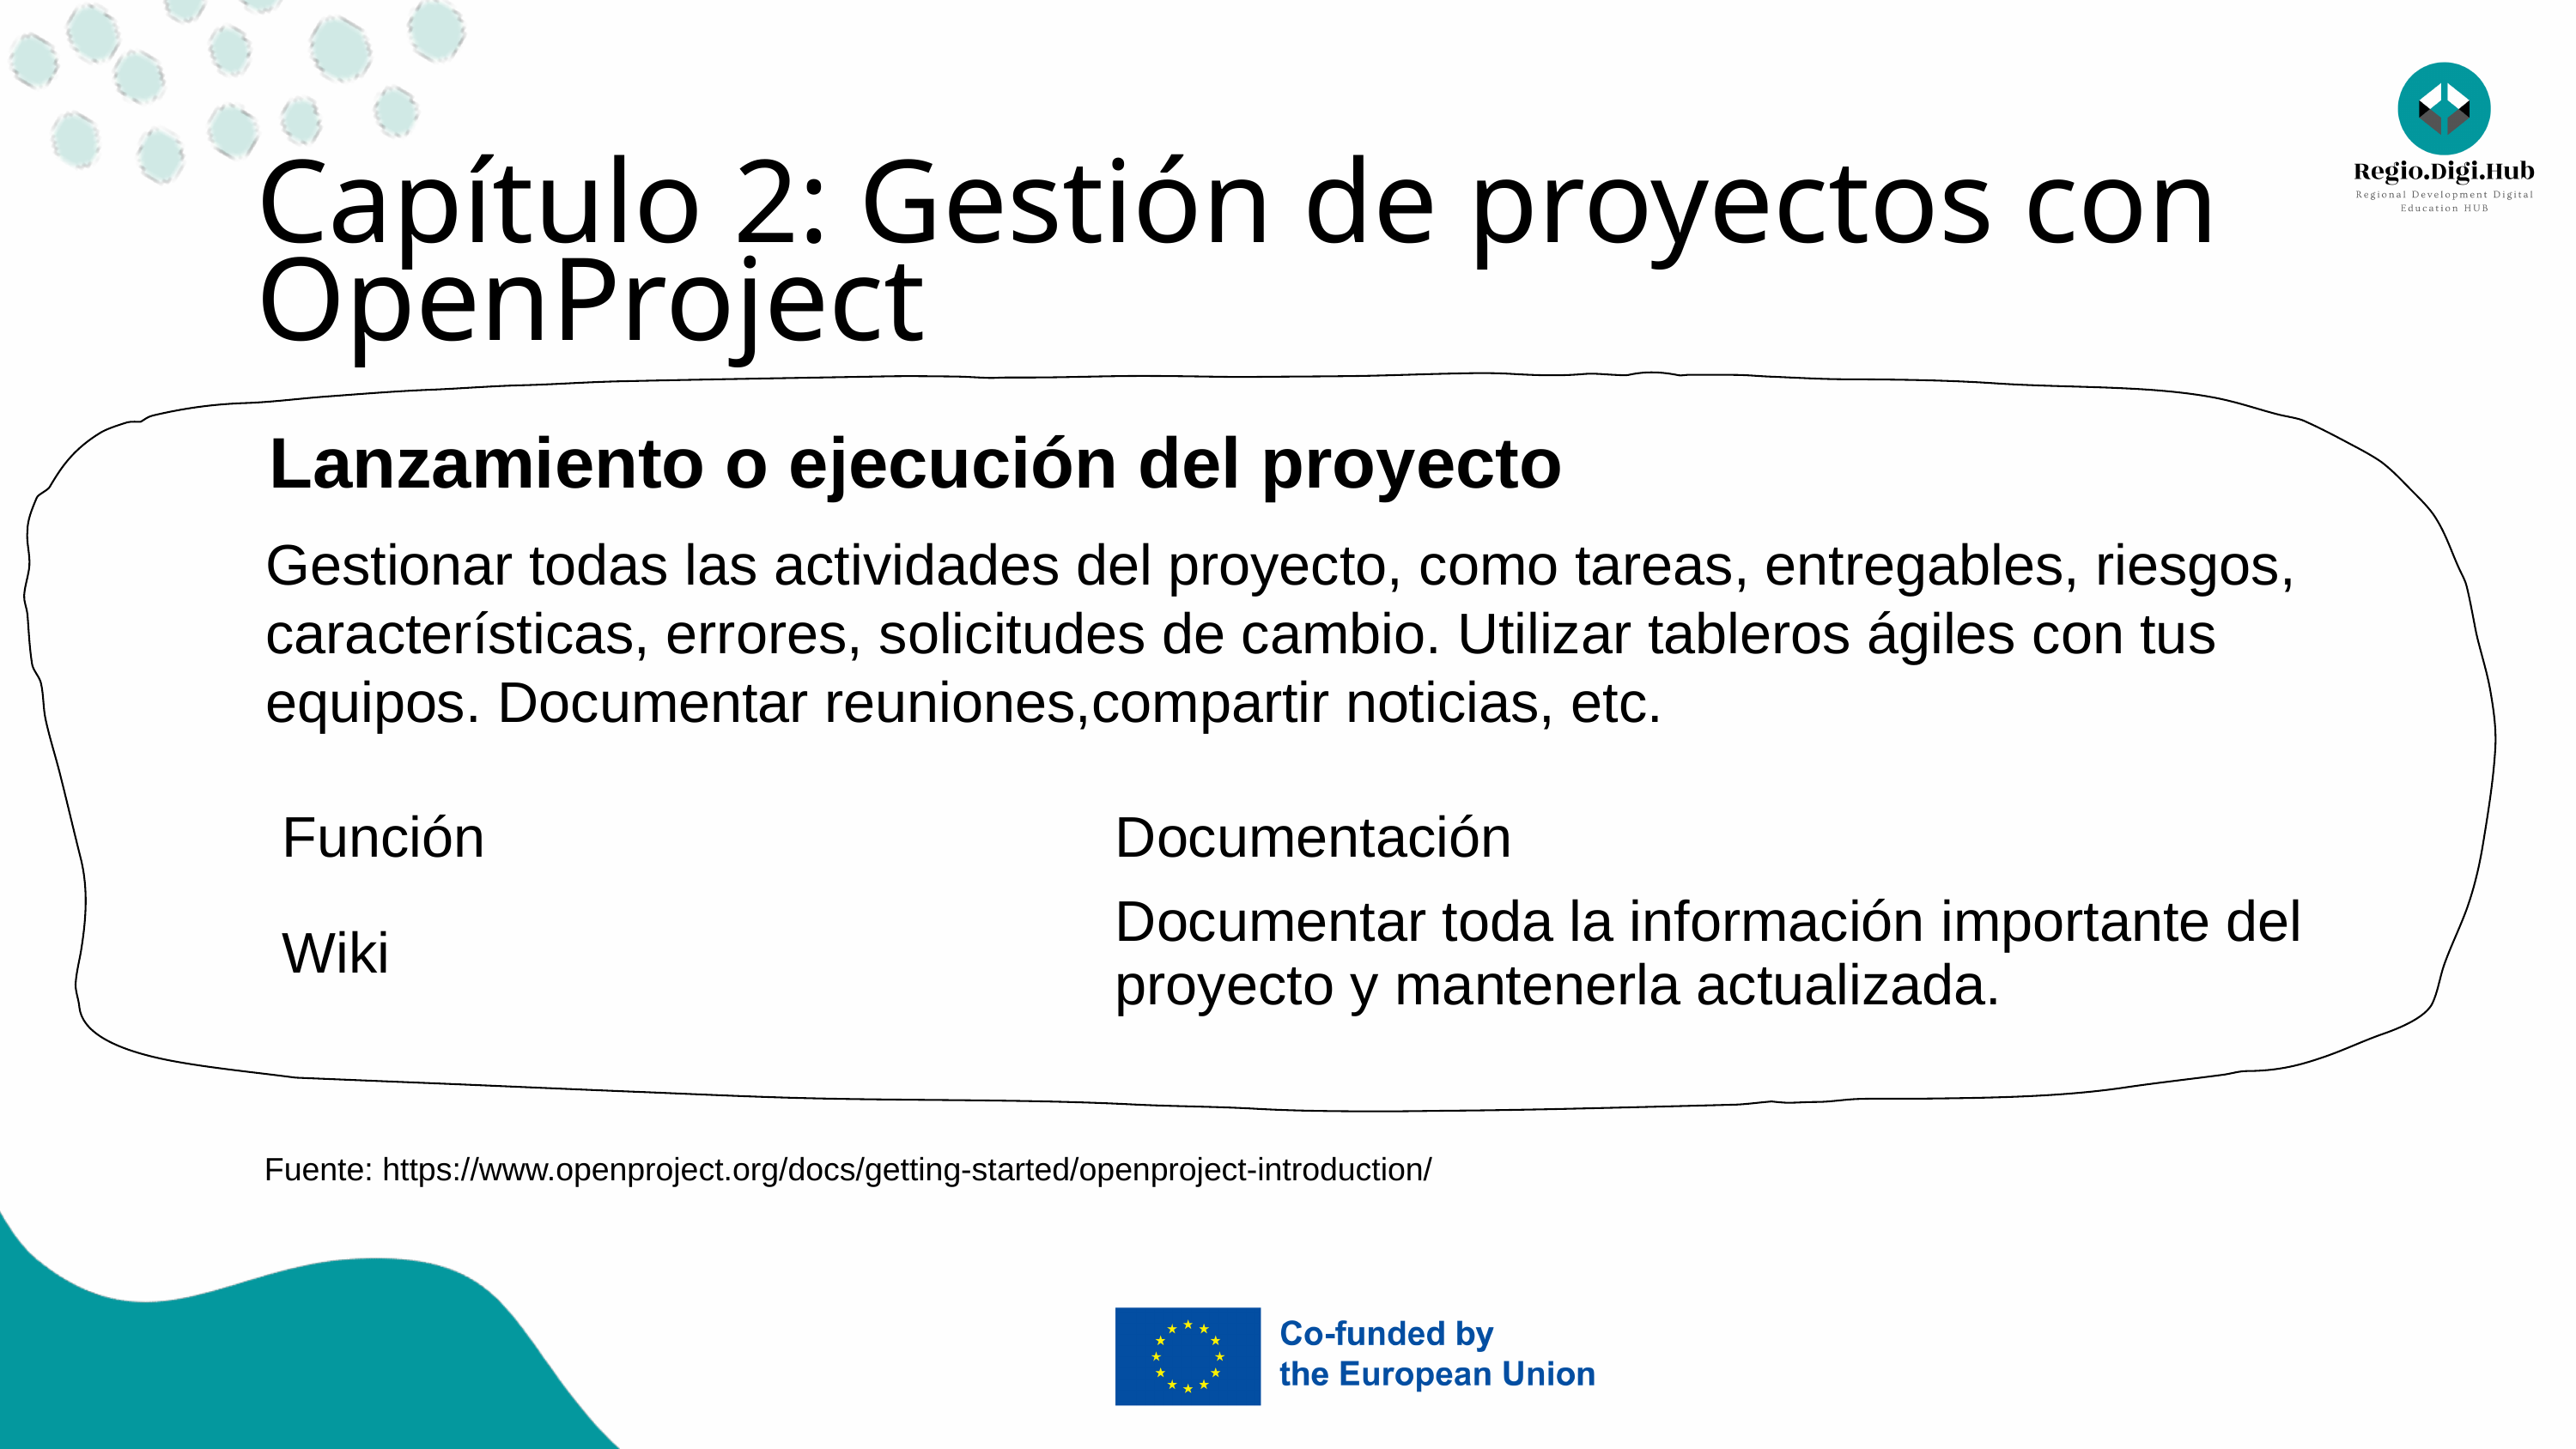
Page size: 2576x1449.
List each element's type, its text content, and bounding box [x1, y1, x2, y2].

text_box Fuente: https://www.openproject.org/docs/getting-started/openproject-introduction/ [823, 1142, 1446, 1194]
picture [1108, 1301, 1631, 1412]
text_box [23, 370, 2497, 1113]
picture [2312, 0, 2576, 264]
text_box Capítulo 2: Gestión de proyectos con OpenProject [256, 167, 2264, 363]
picture [0, 1069, 1030, 1449]
picture [0, 0, 489, 274]
